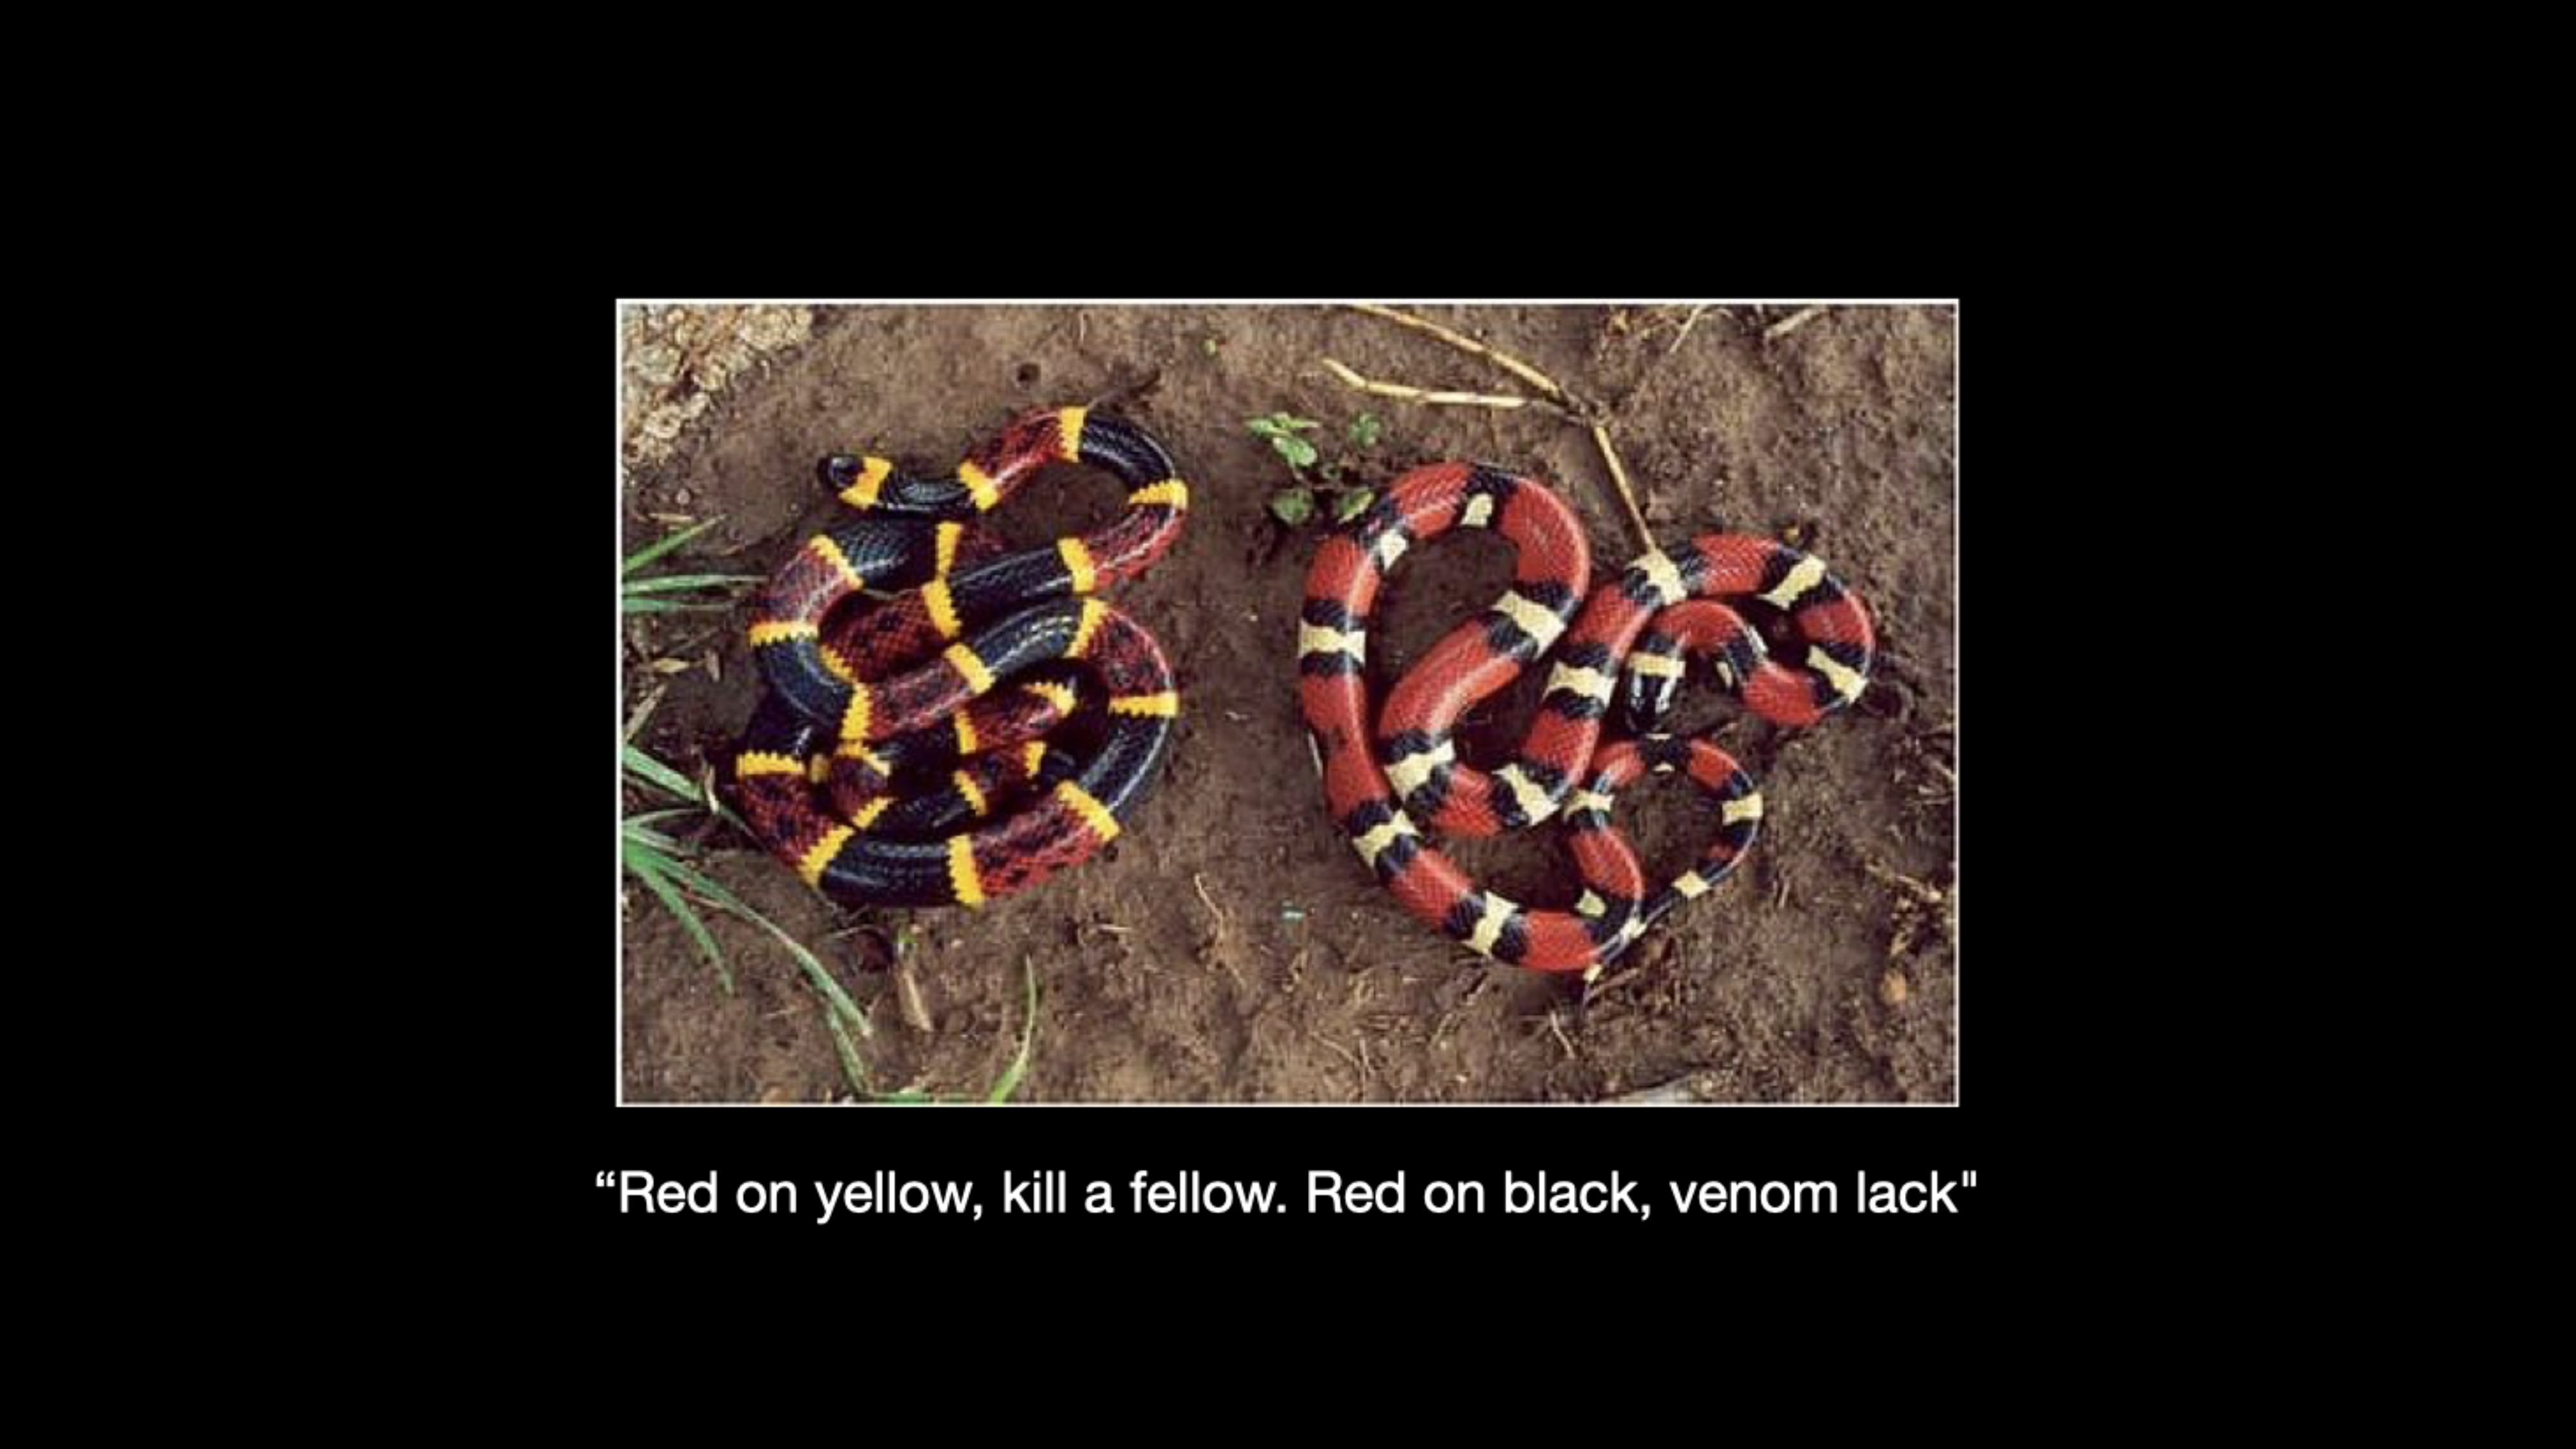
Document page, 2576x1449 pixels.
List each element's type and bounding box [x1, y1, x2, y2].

picture [386, 79, 2190, 1432]
